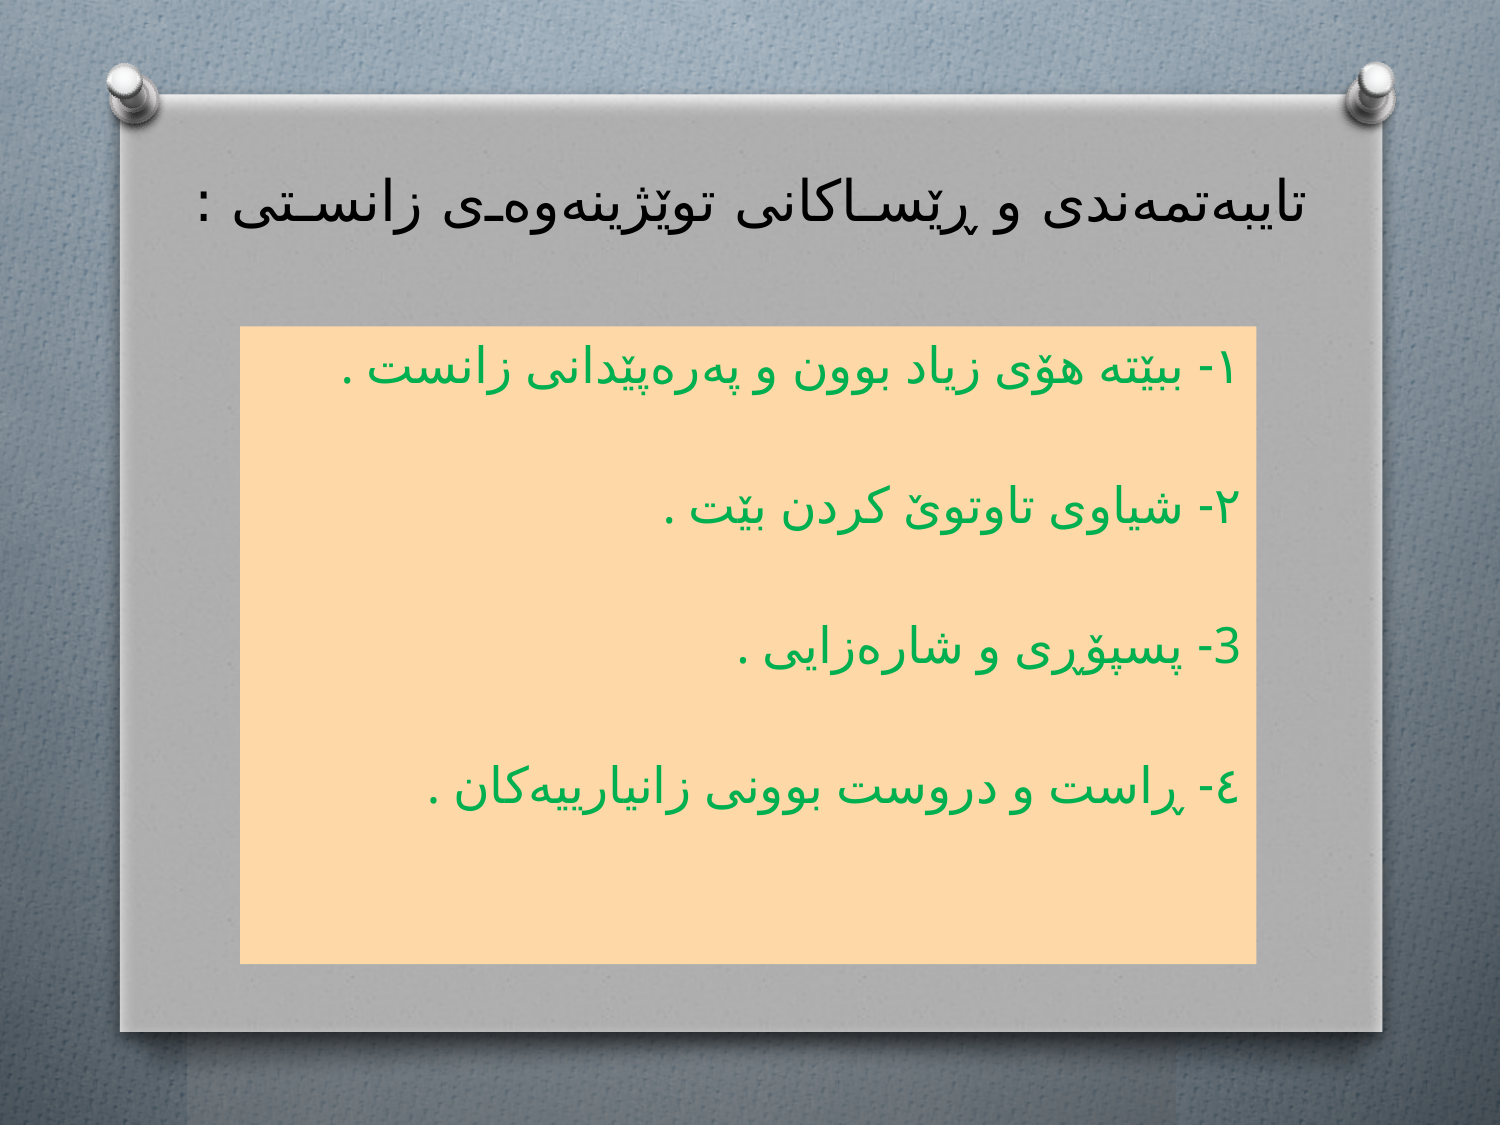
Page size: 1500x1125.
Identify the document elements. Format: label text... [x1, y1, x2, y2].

picture [1317, 35, 1439, 156]
title تایبه‌تمه‌ندی و ڕێساكانی توێژینه‌وه‌ی زانستی : [179, 134, 1323, 332]
list ١- ببێته‌ هۆی زیاد بوون و په‌ره‌پێدانی زانست . ٢- شیاوی تاوتوێ كردن بێت . 3- پسپۆڕی و شاره‌زایی . ٤- ڕاست و دروست بوونی زانیارییه‌كان . [240, 326, 1257, 965]
picture [75, 29, 198, 153]
